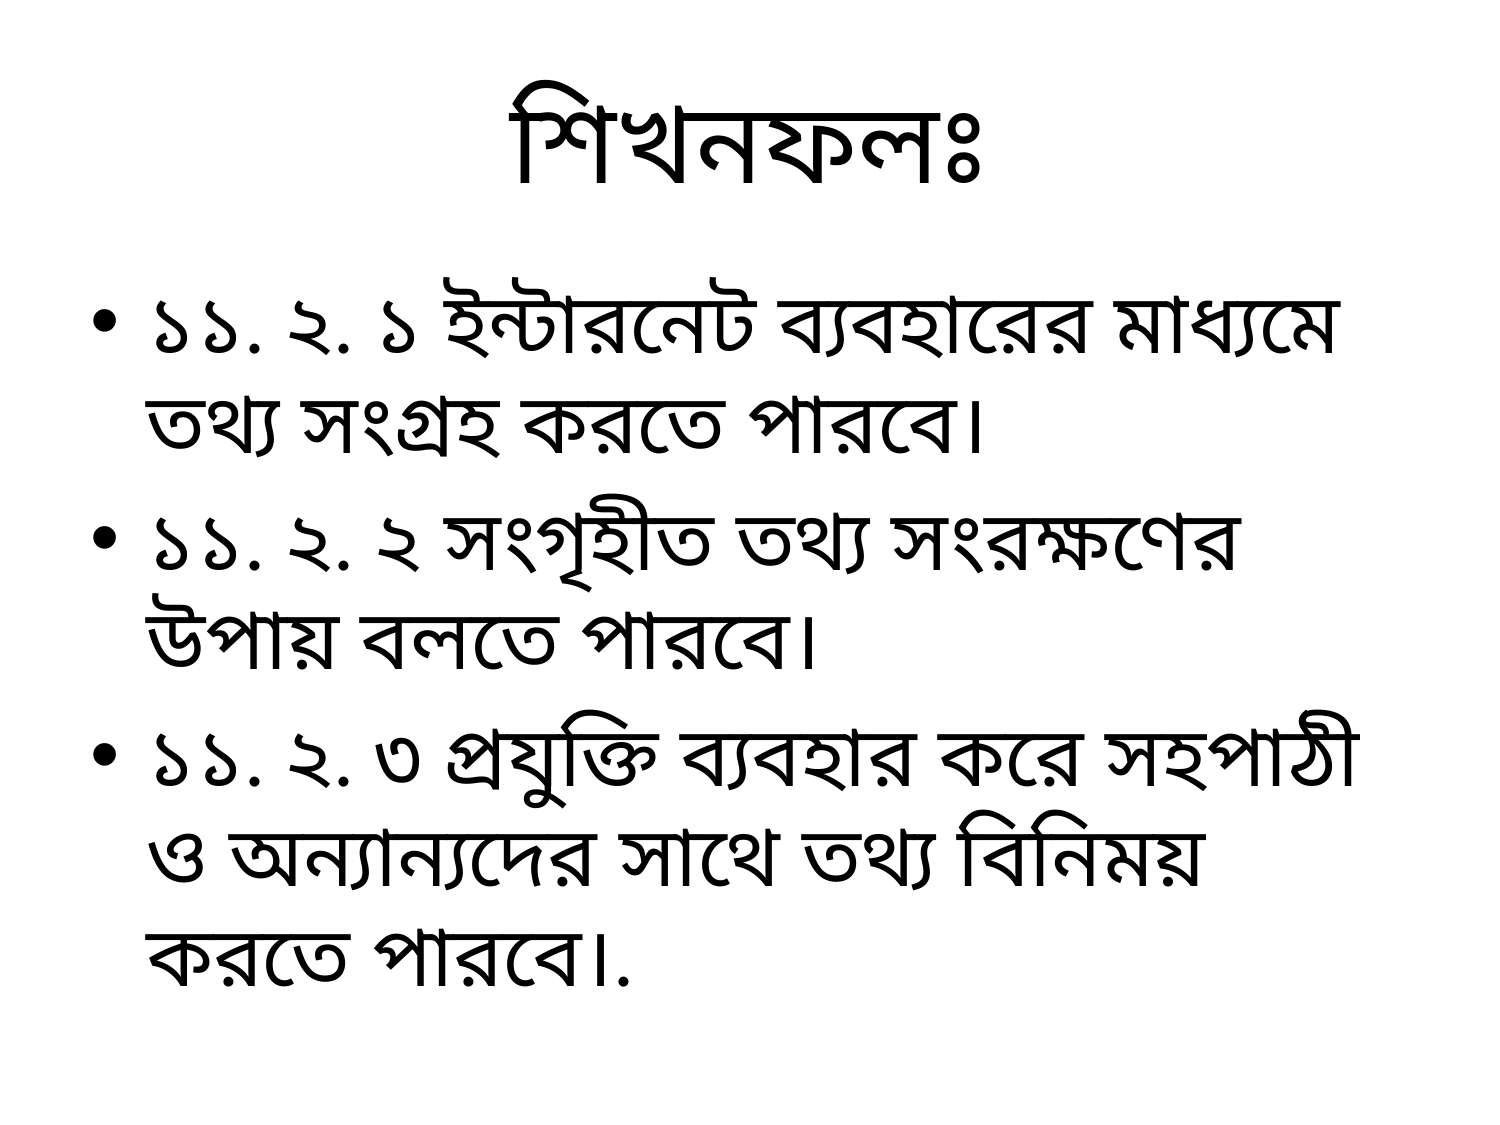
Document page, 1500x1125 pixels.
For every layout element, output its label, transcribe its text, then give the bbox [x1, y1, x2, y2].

list ১১. ২. ১ ইন্টারনেট ব্যবহারের মাধ্যমে তথ্য সংগ্রহ করতে পারবে। ১১. ২. ২ সংগৃহীত তথ্য সংরক্ষণের উপায় বলতে পারবে। ১১. ২. ৩ প্রযুক্তি ব্যবহার করে সহপাঠী ও অন্যান্যদের সাথে তথ্য বিনিময় করতে পারবে।. [75, 262, 1425, 1005]
title শিখনফলঃ [75, 45, 1425, 233]
